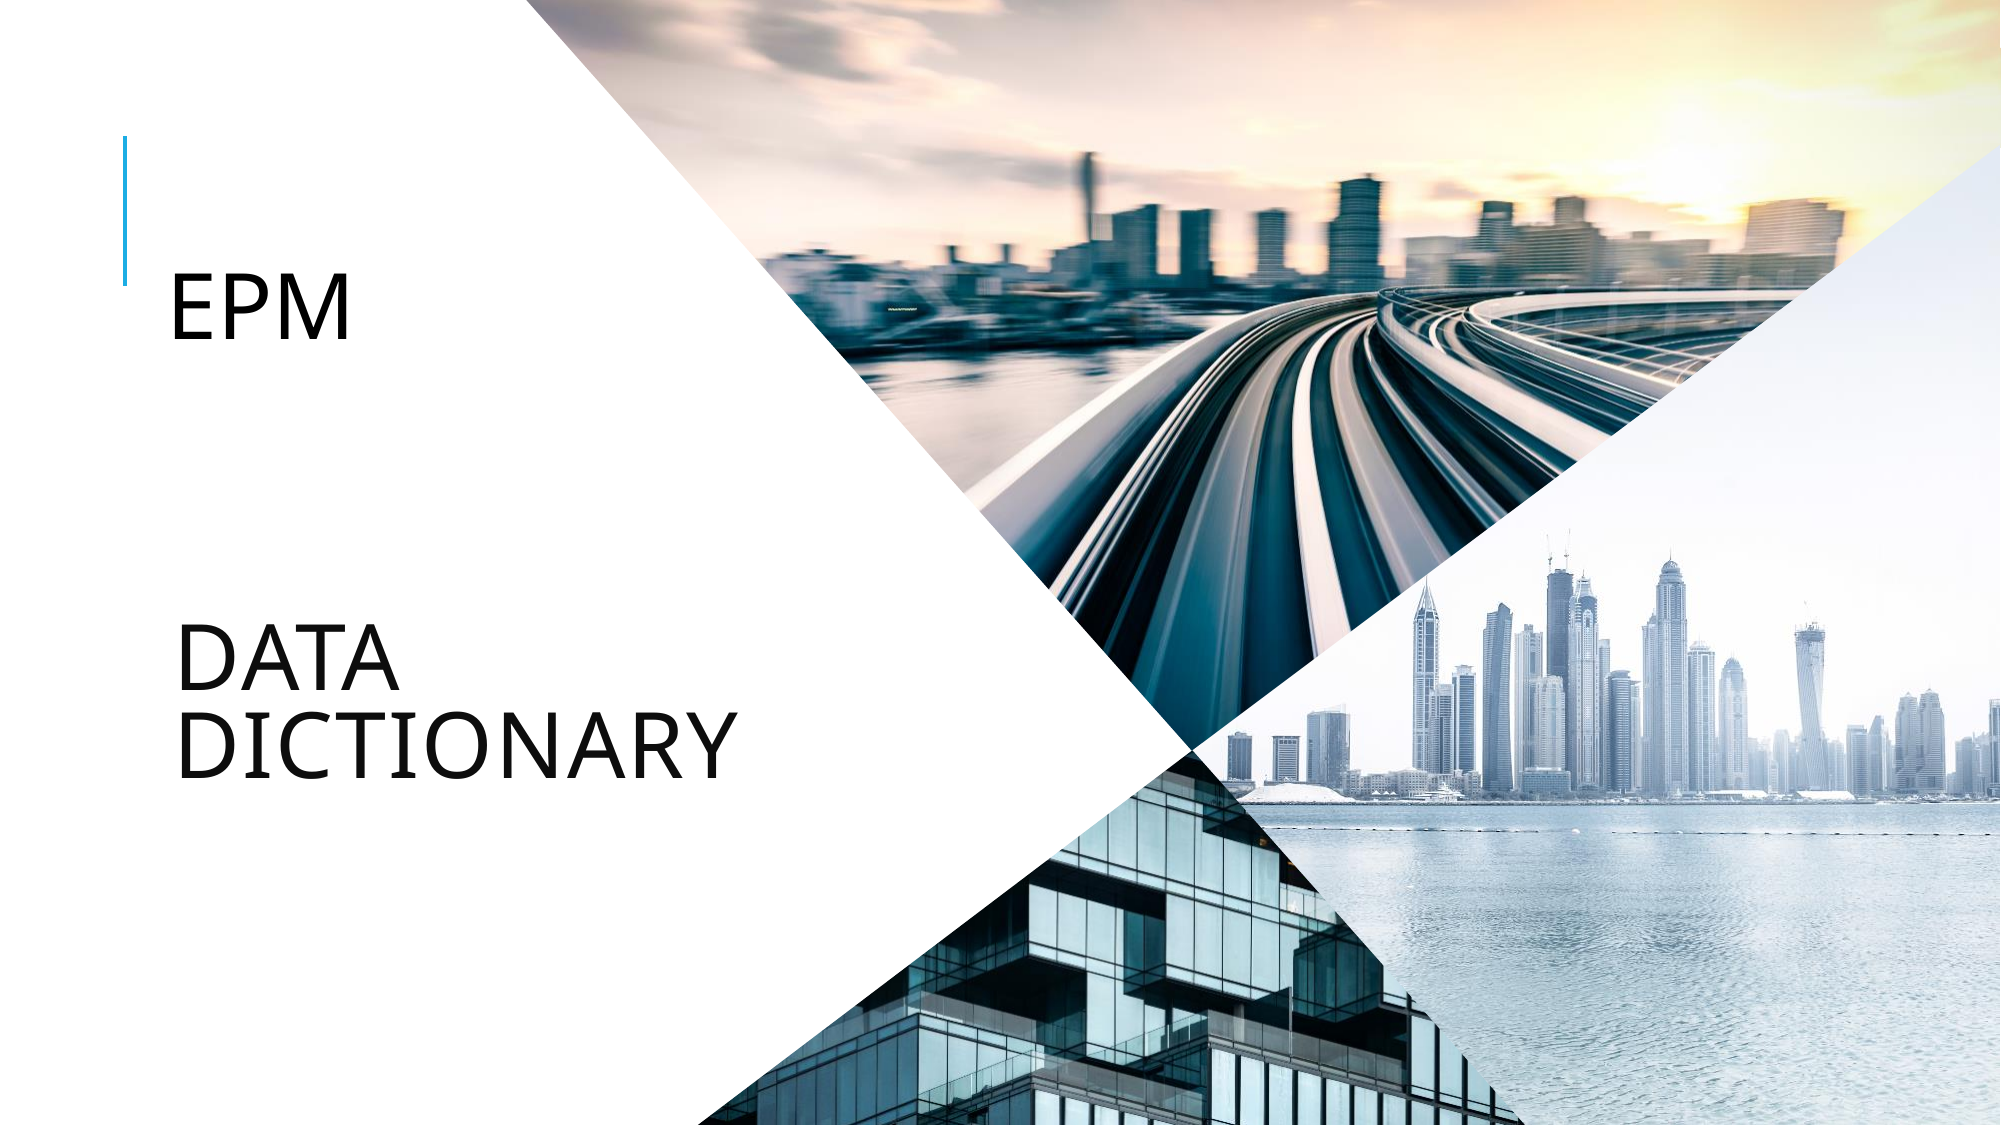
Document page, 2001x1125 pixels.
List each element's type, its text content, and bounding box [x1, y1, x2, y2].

subtitle EPM [158, 160, 519, 368]
title Data dictionary [158, 439, 687, 977]
picture [526, 0, 2001, 1125]
